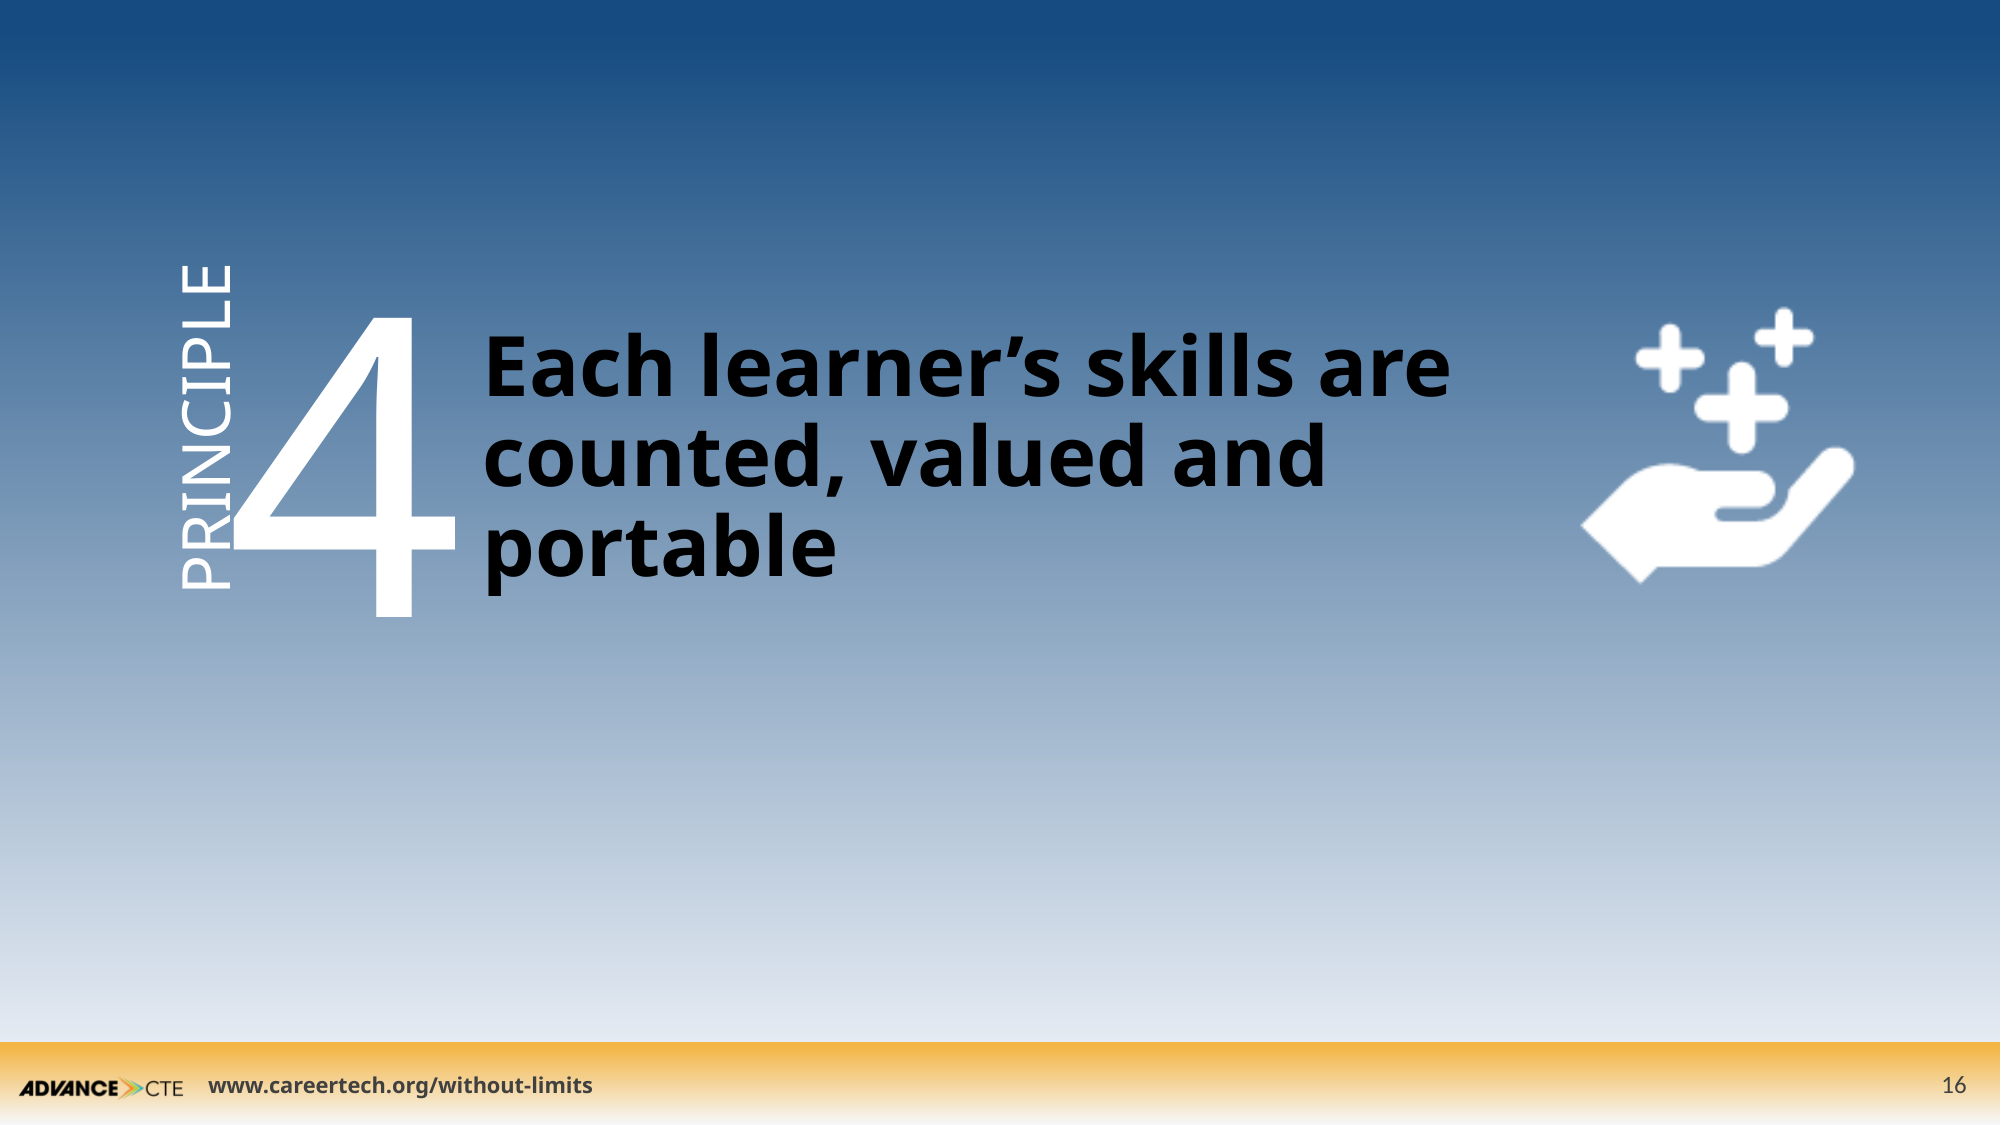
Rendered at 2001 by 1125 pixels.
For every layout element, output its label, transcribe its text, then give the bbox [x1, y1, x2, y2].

text_box PRINCIPLE [99, 126, 318, 611]
picture [17, 1076, 184, 1101]
footer www.careertech.org/without-limits [193, 1056, 869, 1117]
picture [1478, 204, 1983, 709]
text_box 4 [210, 192, 479, 708]
slide_number 16 [1532, 1053, 1983, 1114]
text_box Each learner’s skills are counted, valued and portable [479, 316, 1478, 644]
